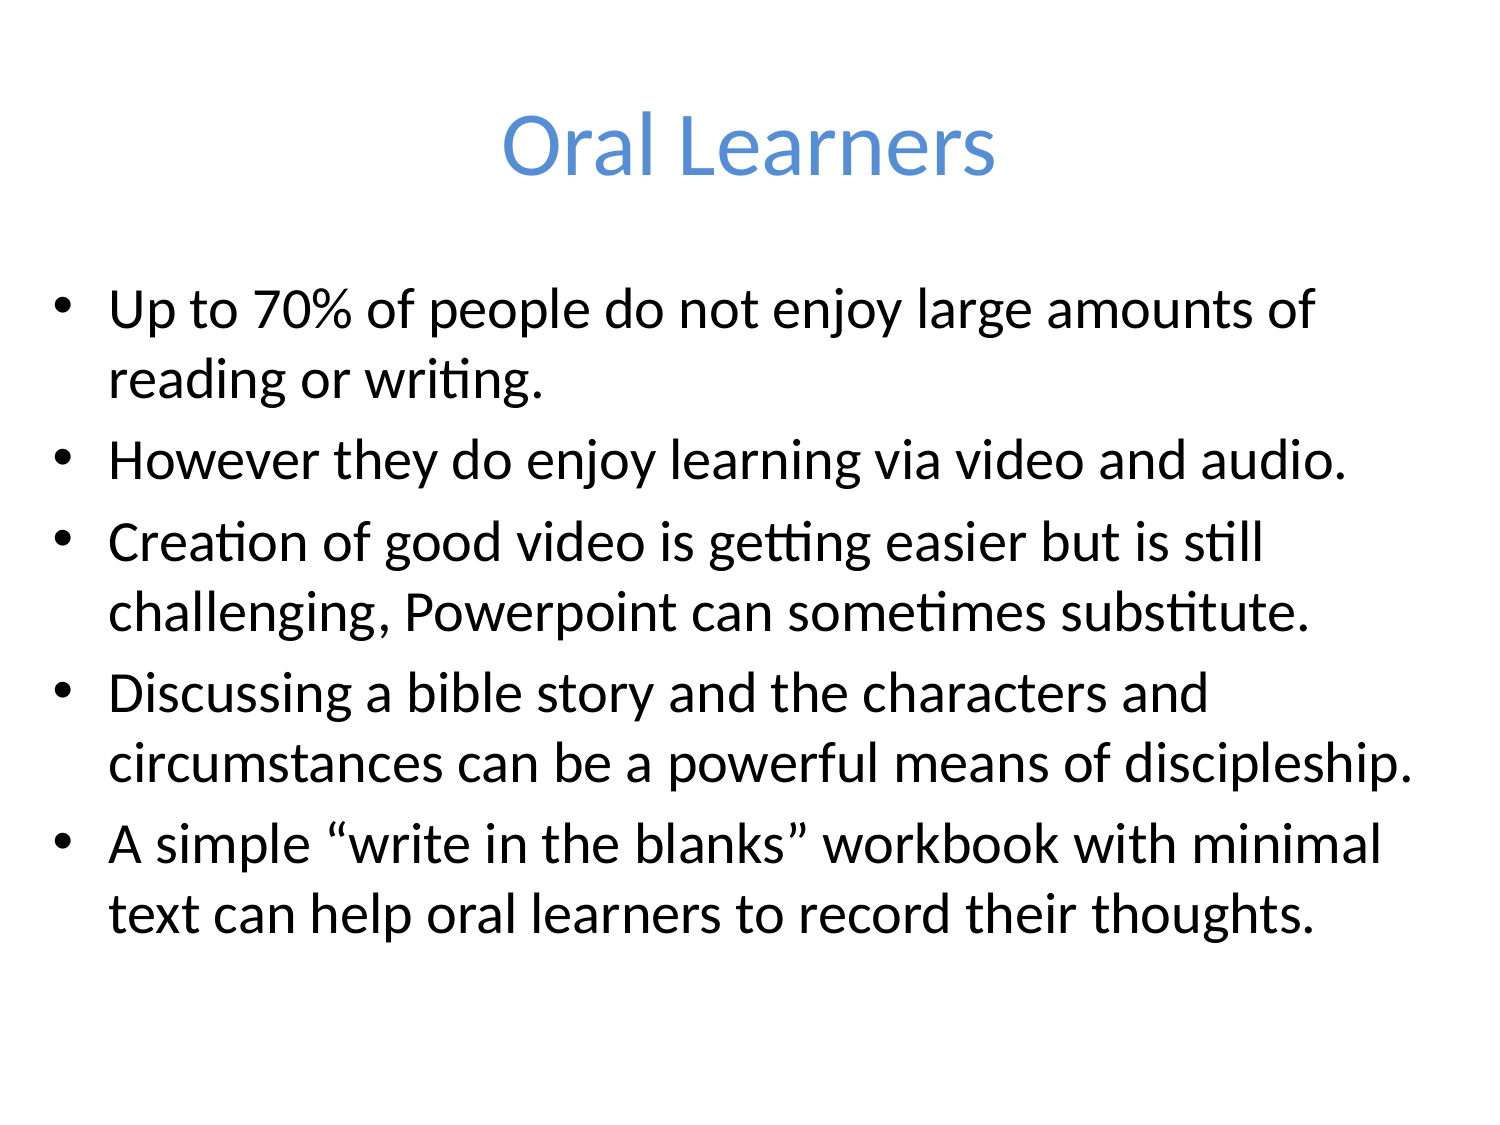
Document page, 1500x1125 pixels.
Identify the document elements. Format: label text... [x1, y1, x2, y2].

title Oral Learners [75, 45, 1425, 233]
list Up to 70% of people do not enjoy large amounts of reading or writing. However they do enjoy learning via video and audio. Creation of good video is getting easier but is still challenging, Powerpoint can sometimes substitute. Discussing a bible story and the characters and circumstances can be a powerful means of discipleship. A simple “write in the blanks” workbook with minimal text can help oral learners to record their thoughts. [37, 262, 1450, 1005]
